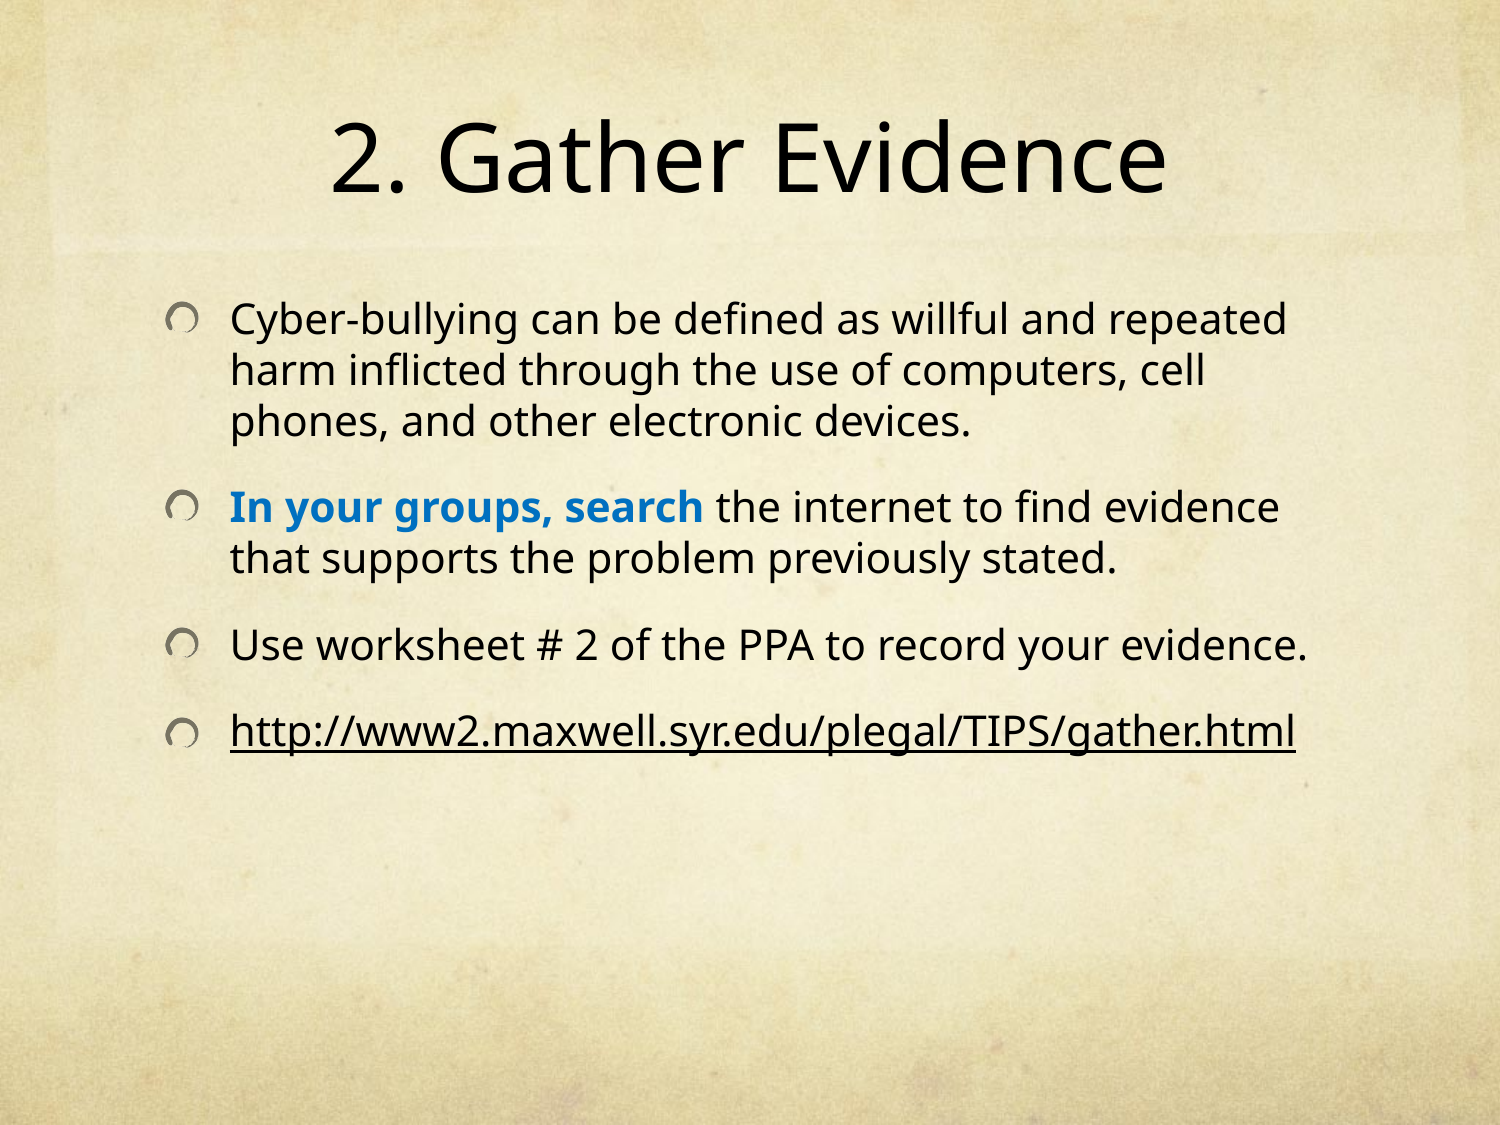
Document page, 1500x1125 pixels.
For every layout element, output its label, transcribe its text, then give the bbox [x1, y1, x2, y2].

title 2. Gather Evidence [150, 82, 1350, 225]
picture [0, 0, 1500, 1125]
list Cyber-bullying can be defined as willful and repeated harm inflicted through the use of computers, cell phones, and other electronic devices. In your groups, search the internet to find evidence that supports the problem previously stated. Use worksheet # 2 of the PPA to record your evidence. http://www2.maxwell.syr.edu/plegal/TIPS/gather.html [150, 284, 1350, 950]
